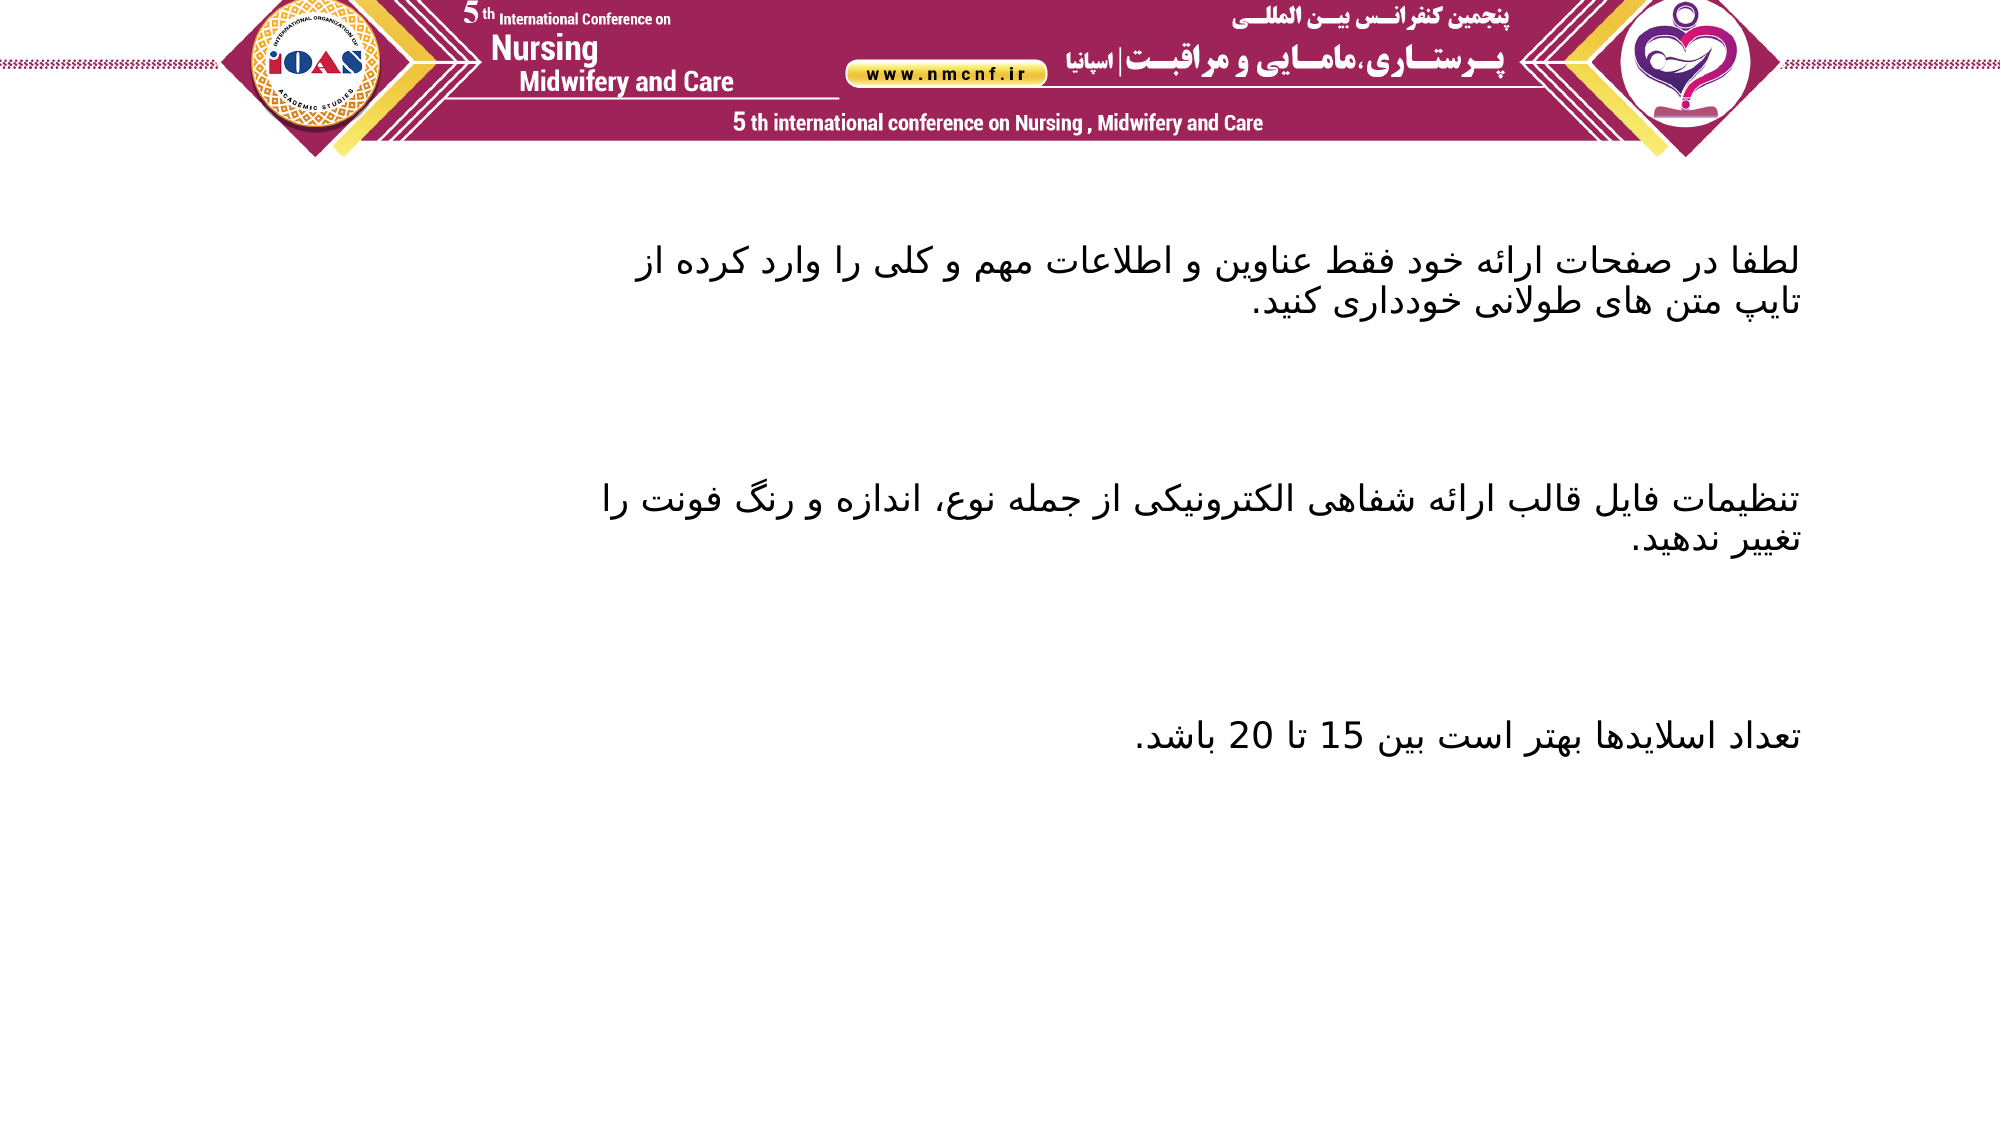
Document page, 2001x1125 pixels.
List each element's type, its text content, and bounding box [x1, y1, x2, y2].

picture [0, 0, 2000, 169]
text_box لطفا در صفحات ارائه خود فقط عناوین و اطلاعات مهم و کلی را وارد کرده از تایپ متن های طولانی خودداری کنید. تنظیمات فایل قالب ارائه شفاهی الکترونیکی از جمله نوع، اندازه و رنگ فونت را تغییر ندهید. تعداد اسلایدها بهتر است بین 15 تا 20 باشد. [543, 235, 1818, 766]
